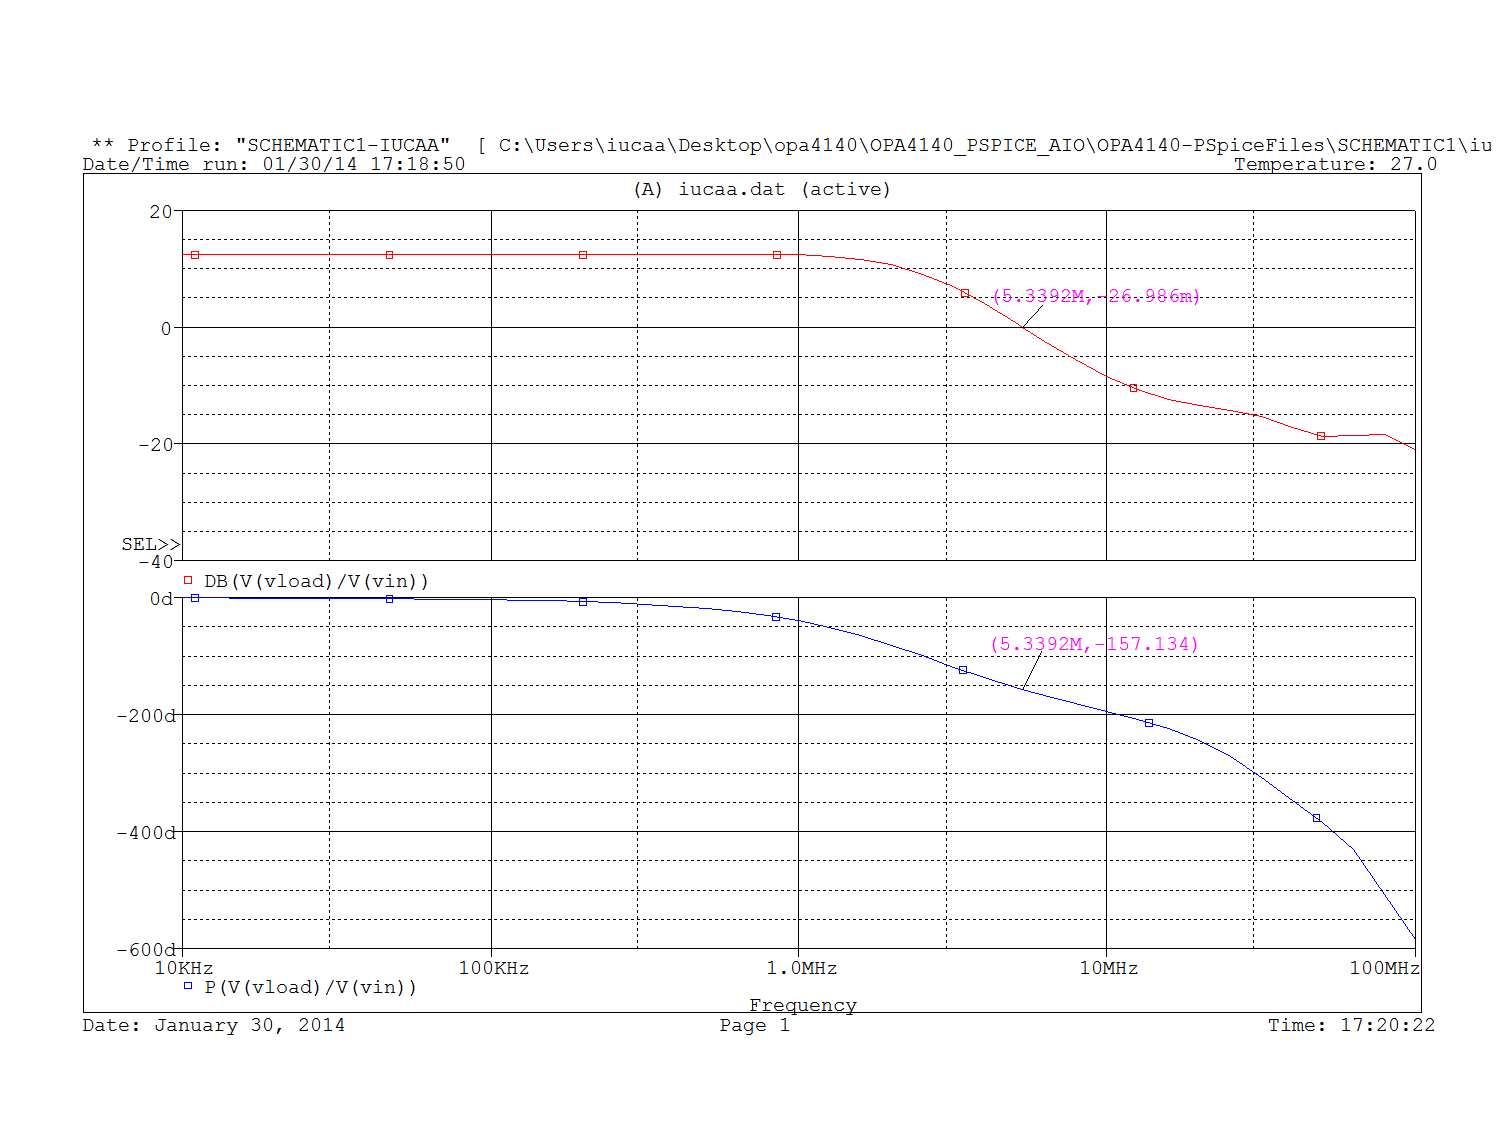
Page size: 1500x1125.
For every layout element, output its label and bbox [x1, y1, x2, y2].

picture [62, 112, 1500, 1054]
